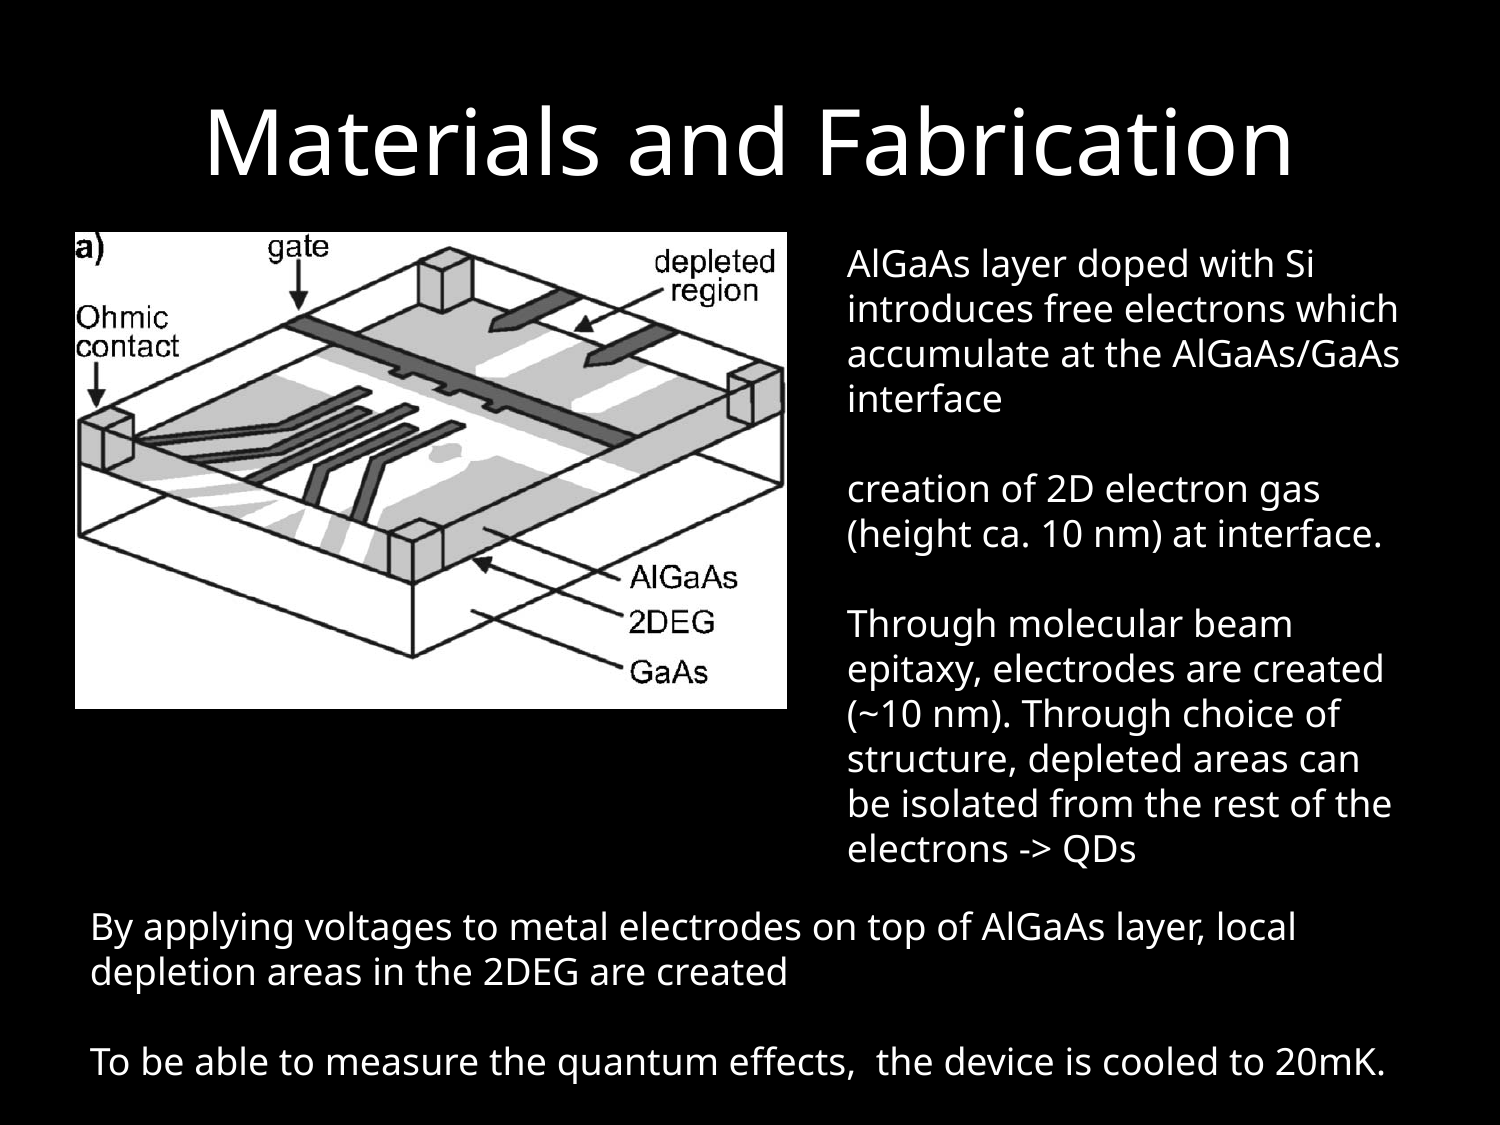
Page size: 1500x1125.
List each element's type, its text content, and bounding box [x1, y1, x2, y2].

text_box By applying voltages to metal electrodes on top of AlGaAs layer, local depletion areas in the 2DEG are created To be able to measure the quantum effects, the device is cooled to 20mK. [74, 895, 1425, 1090]
text_box AlGaAs layer doped with Si introduces free electrons which accumulate at the AlGaAs/GaAs interface creation of 2D electron gas (height ca. 10 nm) at interface. Through molecular beam epitaxy, electrodes are created (~10 nm). Through choice of structure, depleted areas can be isolated from the rest of the electrons -> QDs [832, 232, 1425, 895]
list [74, 232, 788, 709]
title Materials and Fabrication [75, 45, 1425, 233]
